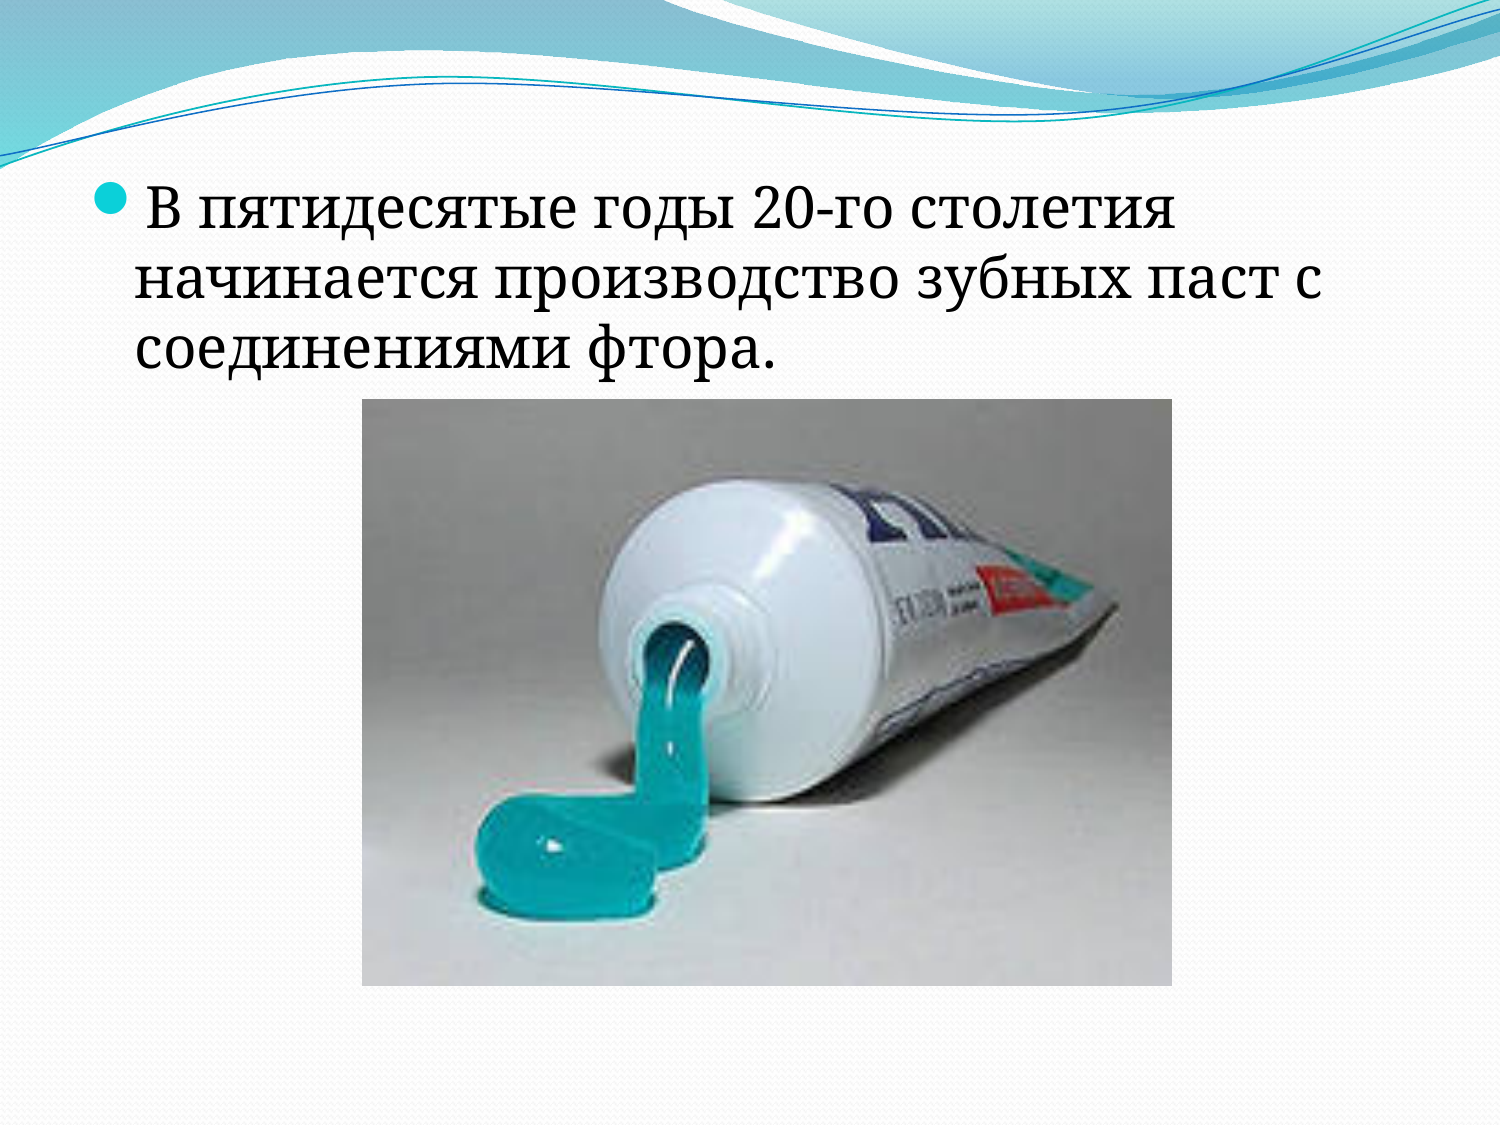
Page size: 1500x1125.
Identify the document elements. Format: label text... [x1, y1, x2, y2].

picture [362, 399, 1172, 986]
list В пятидесятые годы 20-го столетия начинается производство зубных паст с соединениями фтора. [75, 162, 1425, 883]
